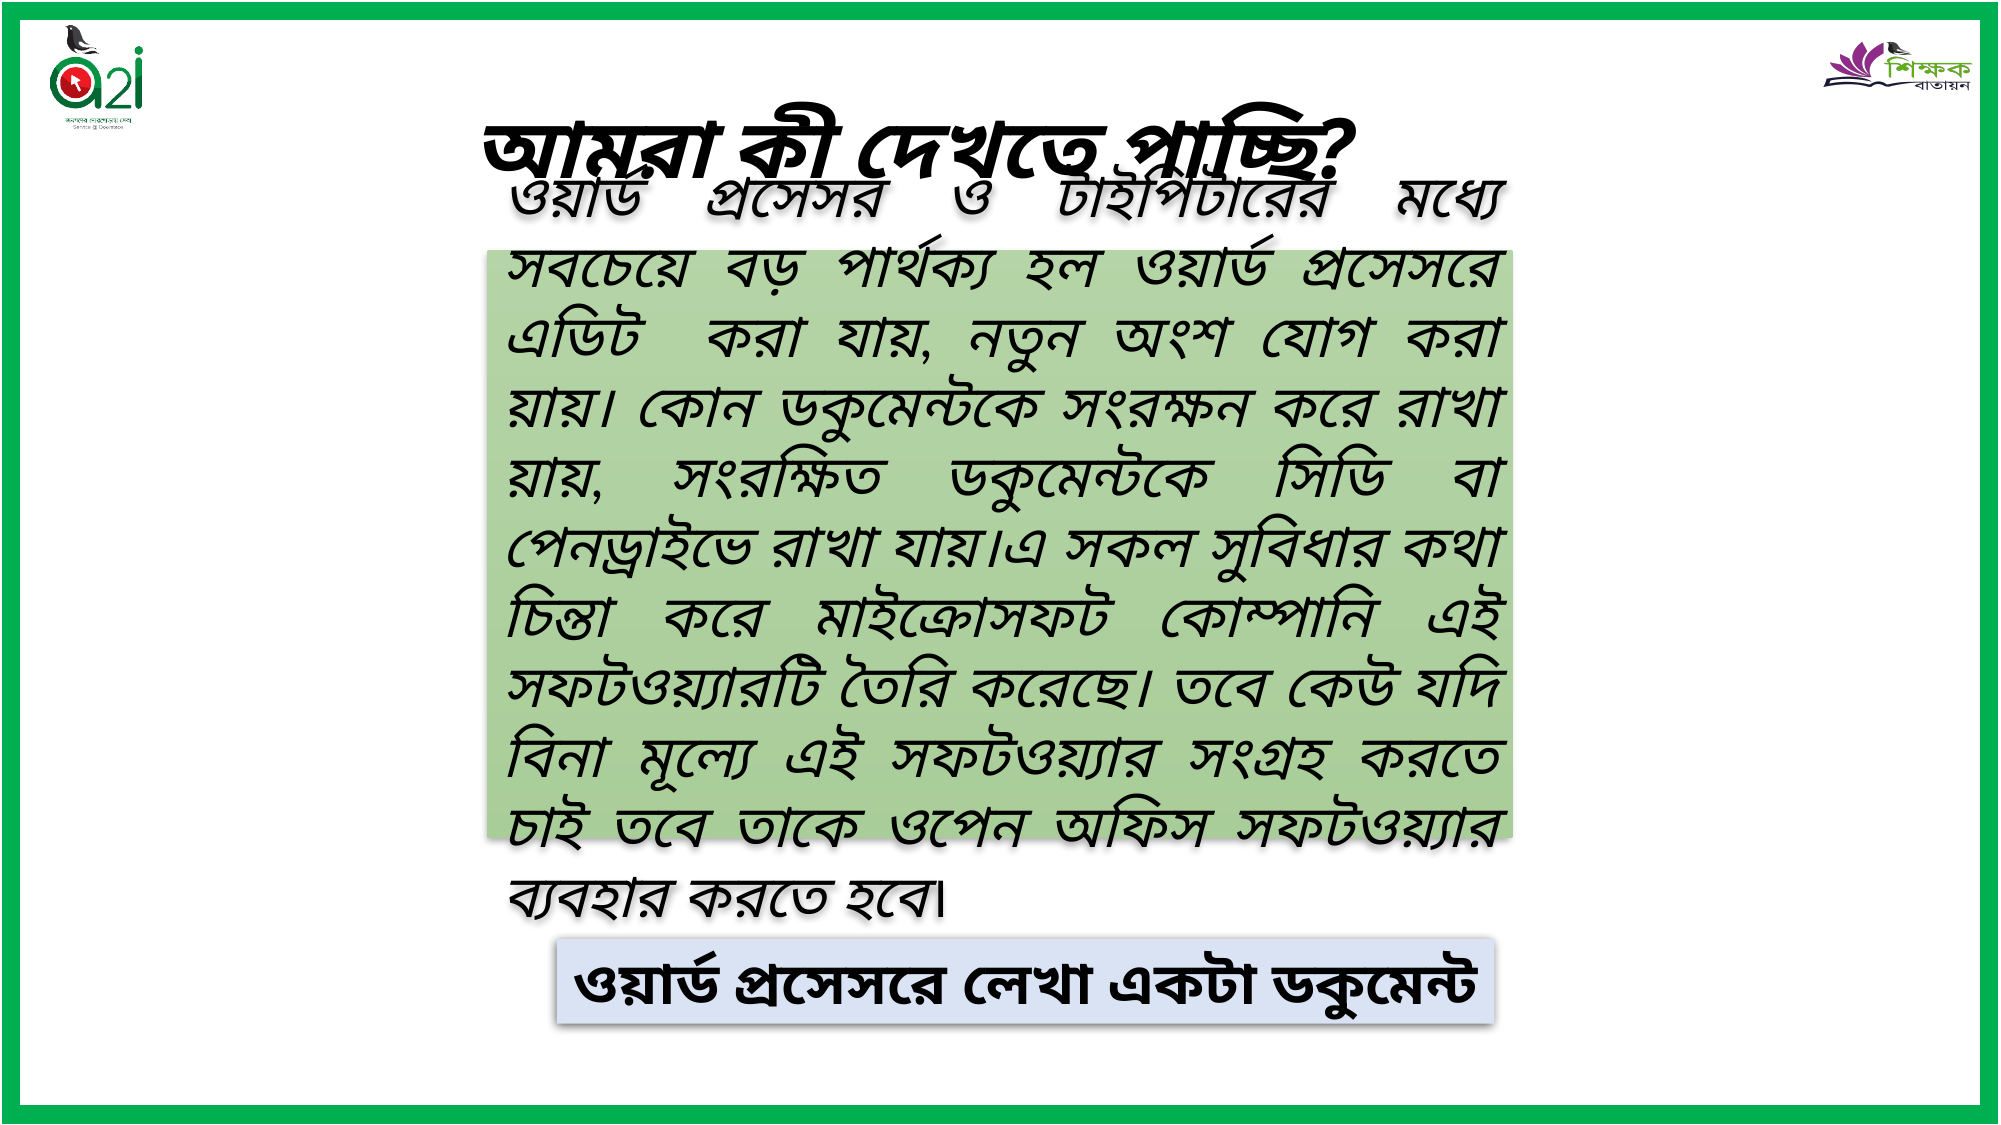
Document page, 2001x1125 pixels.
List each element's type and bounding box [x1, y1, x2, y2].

text_box [0, 0, 2000, 1125]
picture [1814, 16, 1986, 121]
